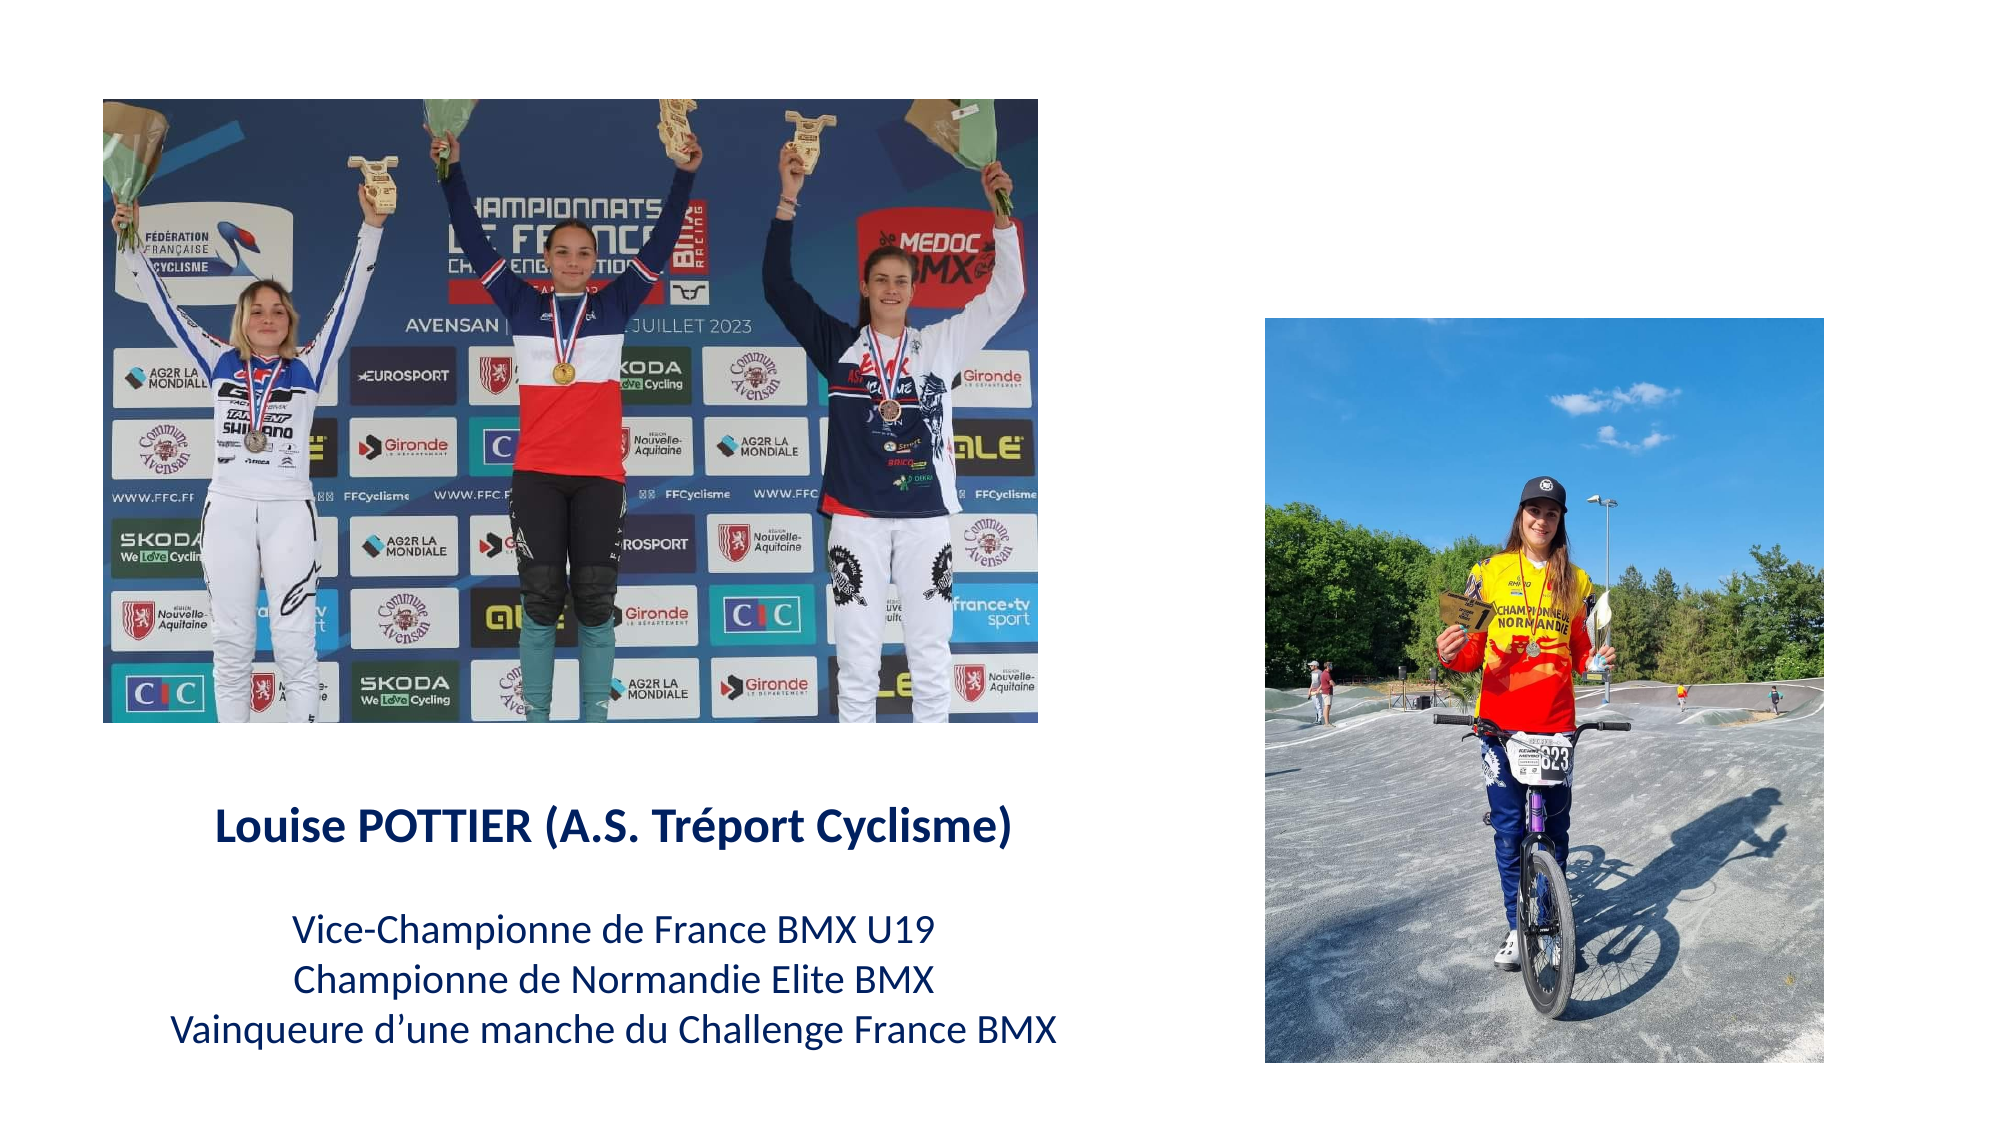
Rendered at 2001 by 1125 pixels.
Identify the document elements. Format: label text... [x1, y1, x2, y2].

picture [103, 99, 1038, 723]
text_box Louise POTTIER (A.S. Tréport Cyclisme) Vice-Championne de France BMX U19 Championne de Normandie Elite BMX Vainqueure d’une manche du Challenge France BMX [103, 784, 1125, 1060]
picture [1265, 318, 1824, 1063]
